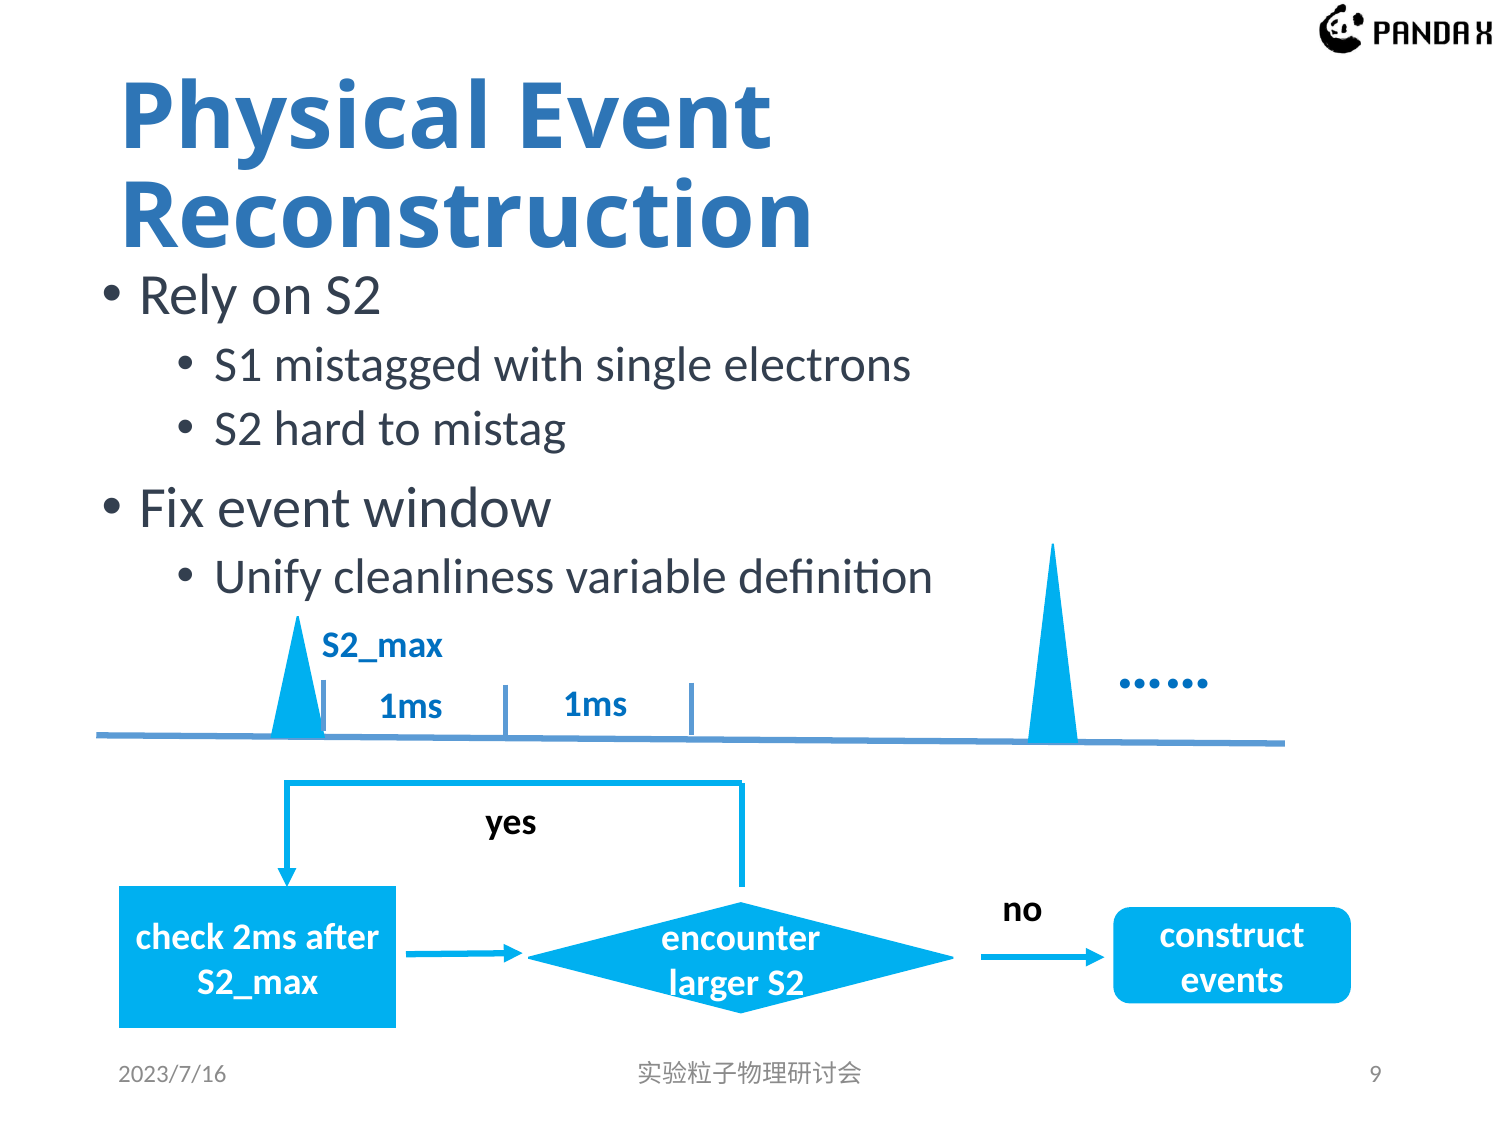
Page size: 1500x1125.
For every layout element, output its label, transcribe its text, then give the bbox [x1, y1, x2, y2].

text_box [271, 616, 325, 735]
text_box 1ms [353, 673, 468, 734]
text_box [96, 735, 1285, 744]
picture [1311, 0, 1500, 59]
slide_number 9 [1059, 1042, 1397, 1103]
text_box S2_max [307, 613, 485, 673]
text_box …… [1102, 614, 1388, 710]
text_box encounter larger S2 [528, 902, 954, 1014]
text_box 1ms [504, 672, 687, 732]
text_box yes [470, 789, 564, 850]
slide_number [103, 1042, 441, 1103]
text_box Rely on S2 S1 mistagged with single electrons S2 hard to mistag Fix event window Unify cleanliness variable definition [86, 257, 1381, 972]
text_box check 2ms after S2_max [119, 886, 396, 1028]
footer 实验粒子物理研讨会 [496, 1042, 1004, 1103]
text_box no [987, 876, 1081, 937]
text_box [1028, 543, 1078, 735]
title Physical Event Reconstruction [103, 59, 1397, 278]
text_box construct events [1113, 907, 1351, 1004]
